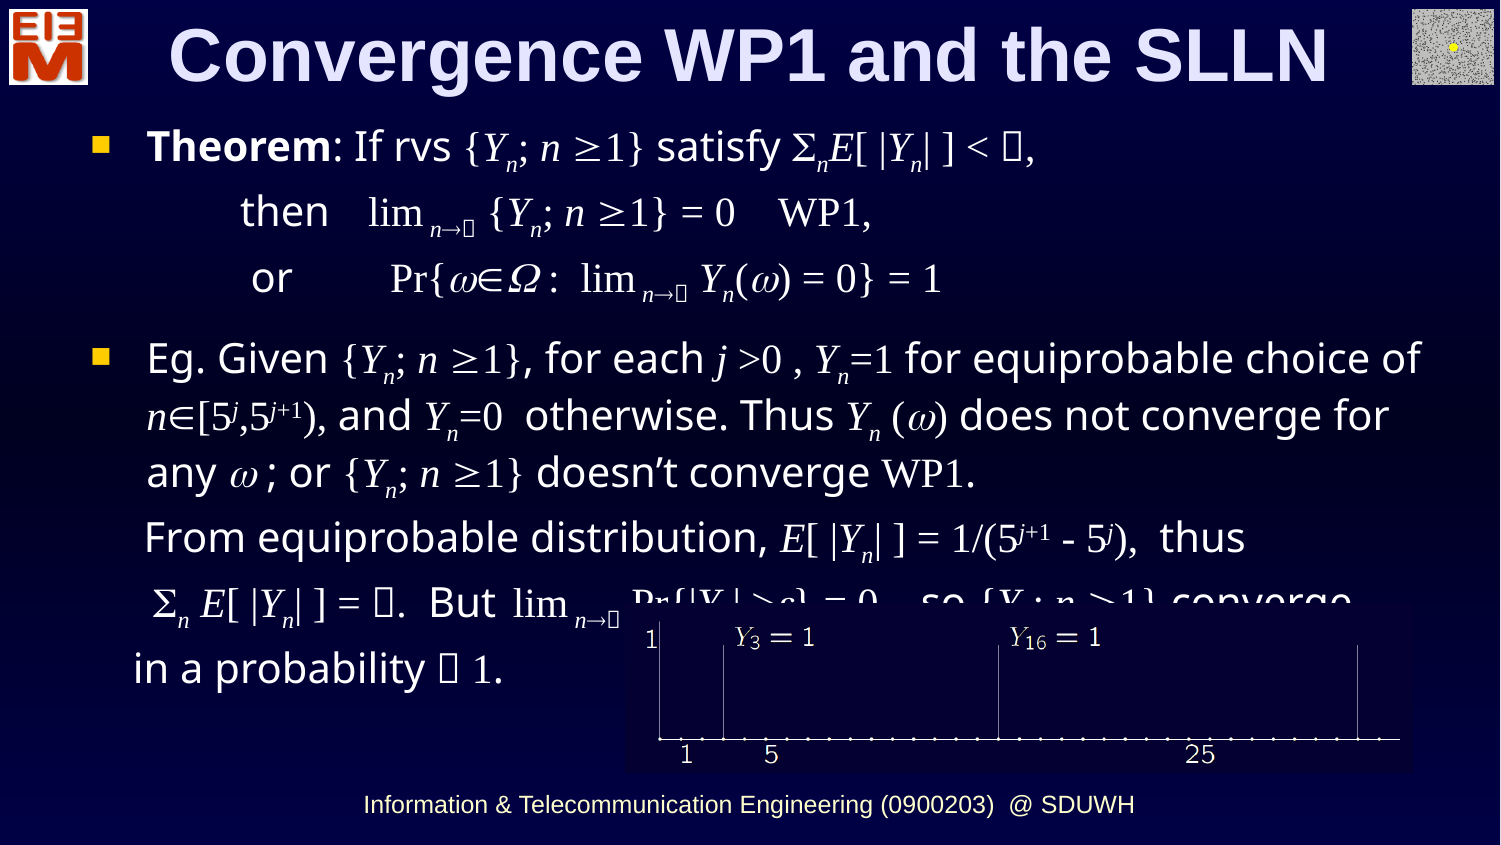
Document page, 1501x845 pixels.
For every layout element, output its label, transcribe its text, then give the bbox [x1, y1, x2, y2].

text_box Convergence WP1 and the SLLN [74, 9, 1426, 94]
picture [624, 603, 1413, 773]
footer Information & Telecommunication Engineering (0900203) @ SDUWH [312, 788, 1188, 826]
picture [1426, 9, 1494, 85]
text_box Theorem: If rvs {Yn; n 1} satisfy nE[ |Yn| ] < , then lim n {Yn; n 1} = 0 WP1, or Pr{ : lim n Yn() = 0} = 1 Eg. Given {Yn; n 1}, for each j >0 , Yn=1 for equiprobable choice of n[5j,5j+1), and Yn=0 otherwise. Thus Yn () does not converge for any  ; or {Yn; n 1} doesn’t converge WP1. From equiprobable distribution, E[ |Yn| ] = 1/(5j+1 - 5j), thus n E[ |Yn| ] = . But lim n Pr{|Yn| >} = 0 , so {Yn; n 1} converge in a probability  1. [74, 112, 1438, 747]
picture [9, 9, 74, 85]
